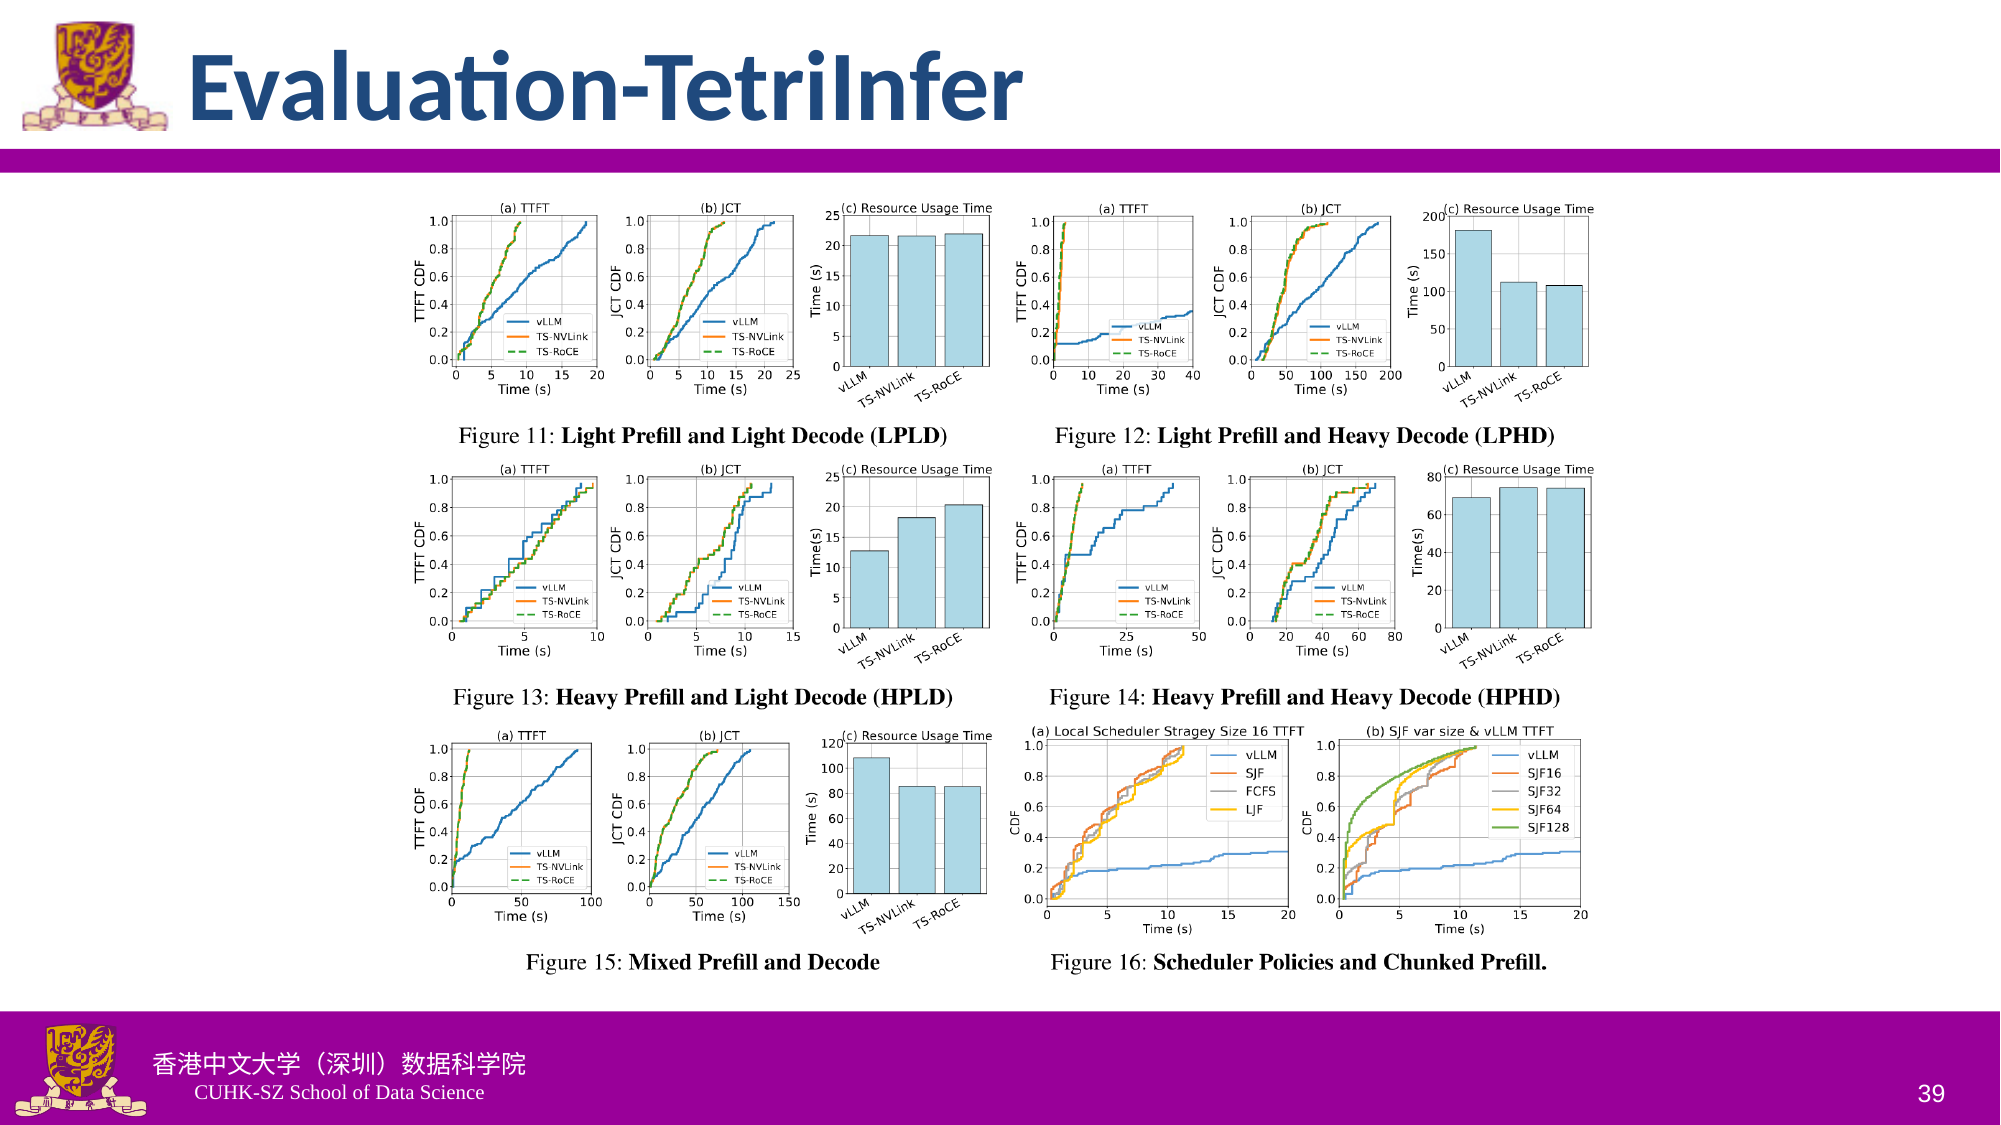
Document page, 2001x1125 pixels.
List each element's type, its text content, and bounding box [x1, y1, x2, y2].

picture [14, 1023, 149, 1117]
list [392, 184, 1607, 989]
slide_number 39 [1493, 1070, 1961, 1125]
picture [21, 20, 173, 131]
title Evaluation-TetriInfer [171, 23, 1898, 138]
